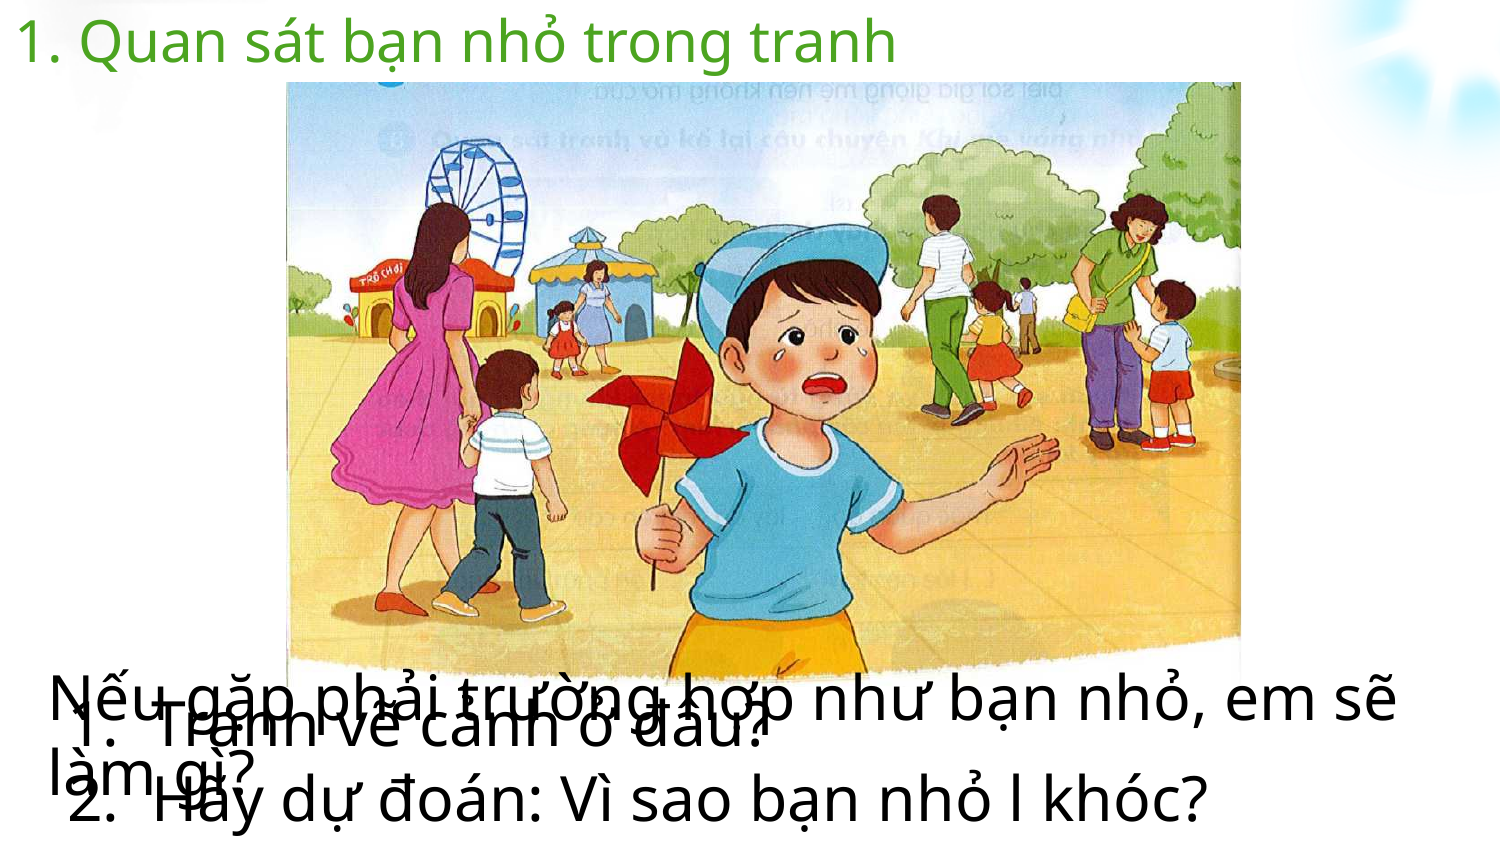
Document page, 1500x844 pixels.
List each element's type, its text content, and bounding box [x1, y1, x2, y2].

text_box Tranh vẽ cảnh ở đâu? Hãy dự đoán: Vì sao bạn nhỏ l khóc? [52, 816, 1448, 842]
text_box Nếu gặp phải trường hợp như bạn nhỏ, em sẽ làm gì? [32, 650, 1448, 816]
picture [0, 0, 1500, 687]
text_box 1. Quan sát bạn nhỏ trong tranh [0, 0, 1396, 82]
